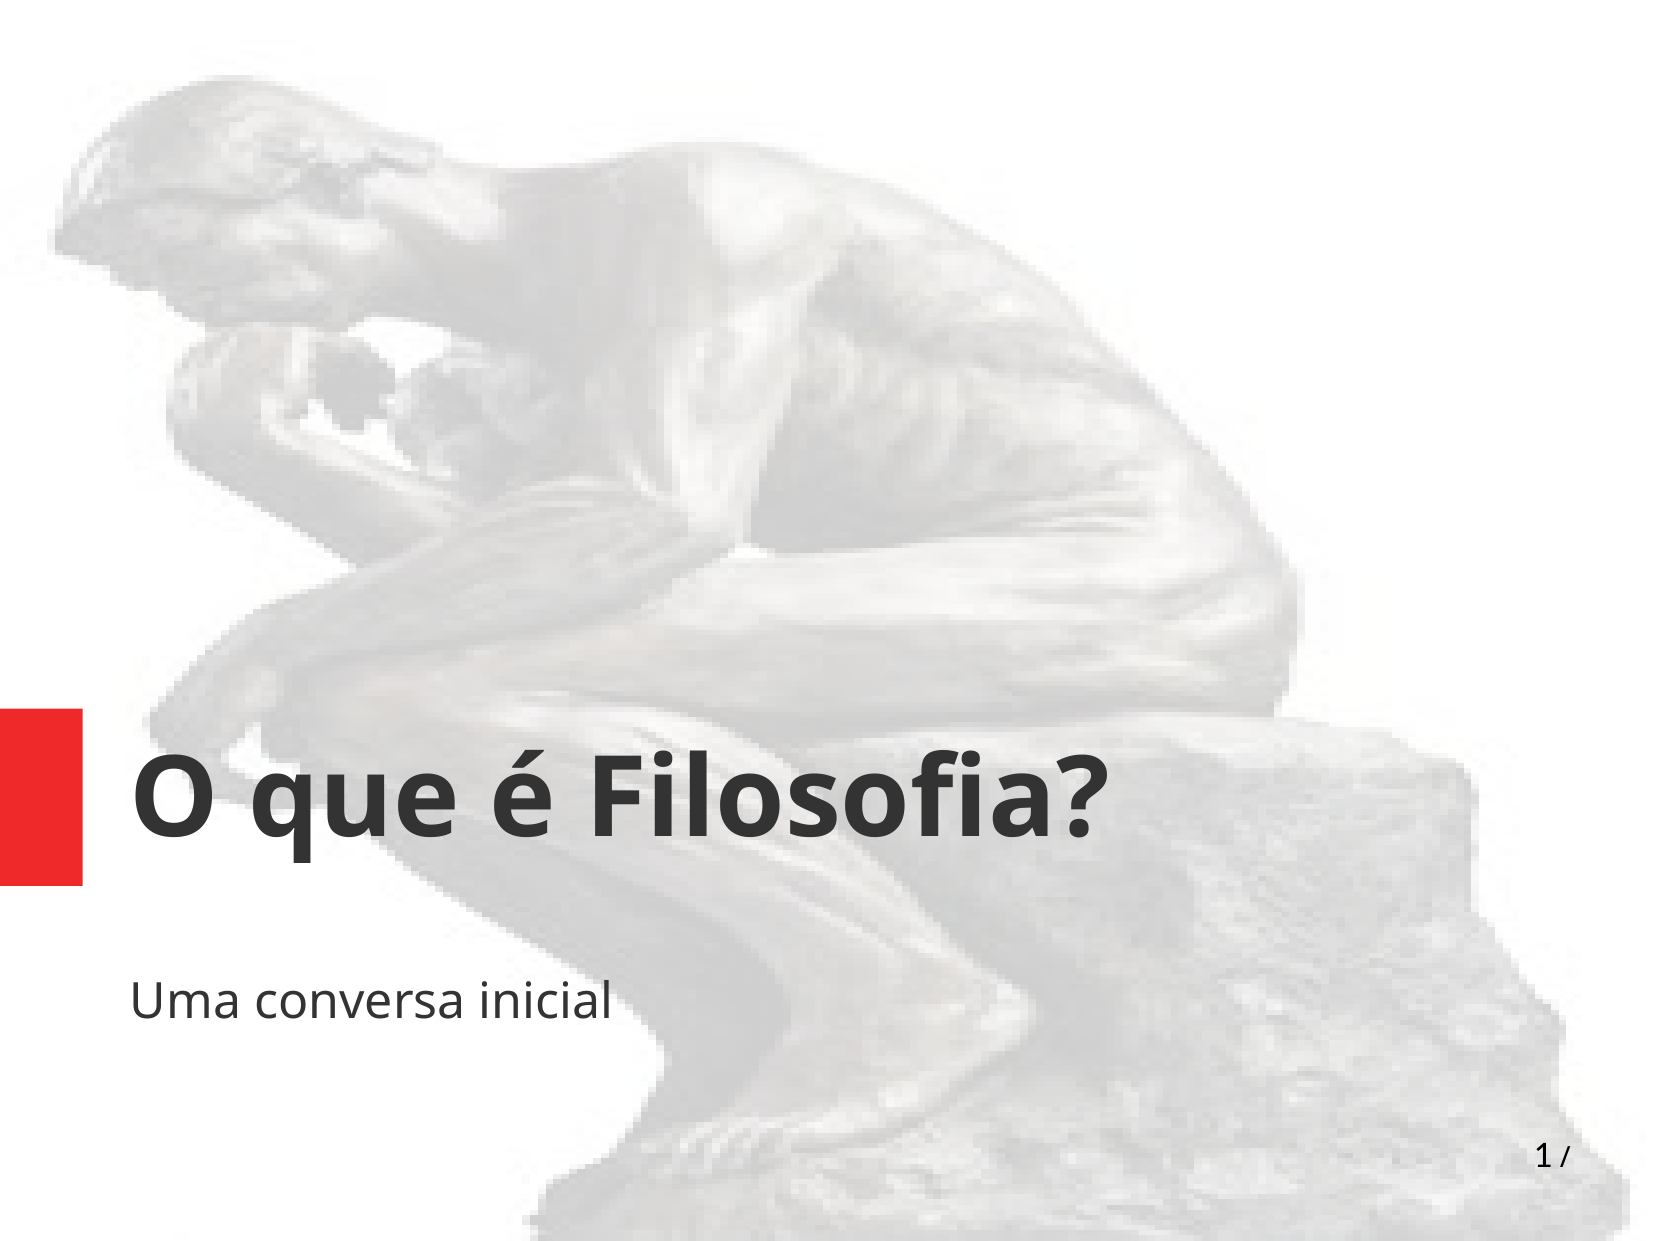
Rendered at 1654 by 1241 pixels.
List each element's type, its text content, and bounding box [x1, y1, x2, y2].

list Uma conversa inicial [129, 968, 1536, 1130]
text_box 1 / [1185, 1129, 1571, 1216]
title O que é Filosofia? [129, 687, 1536, 895]
